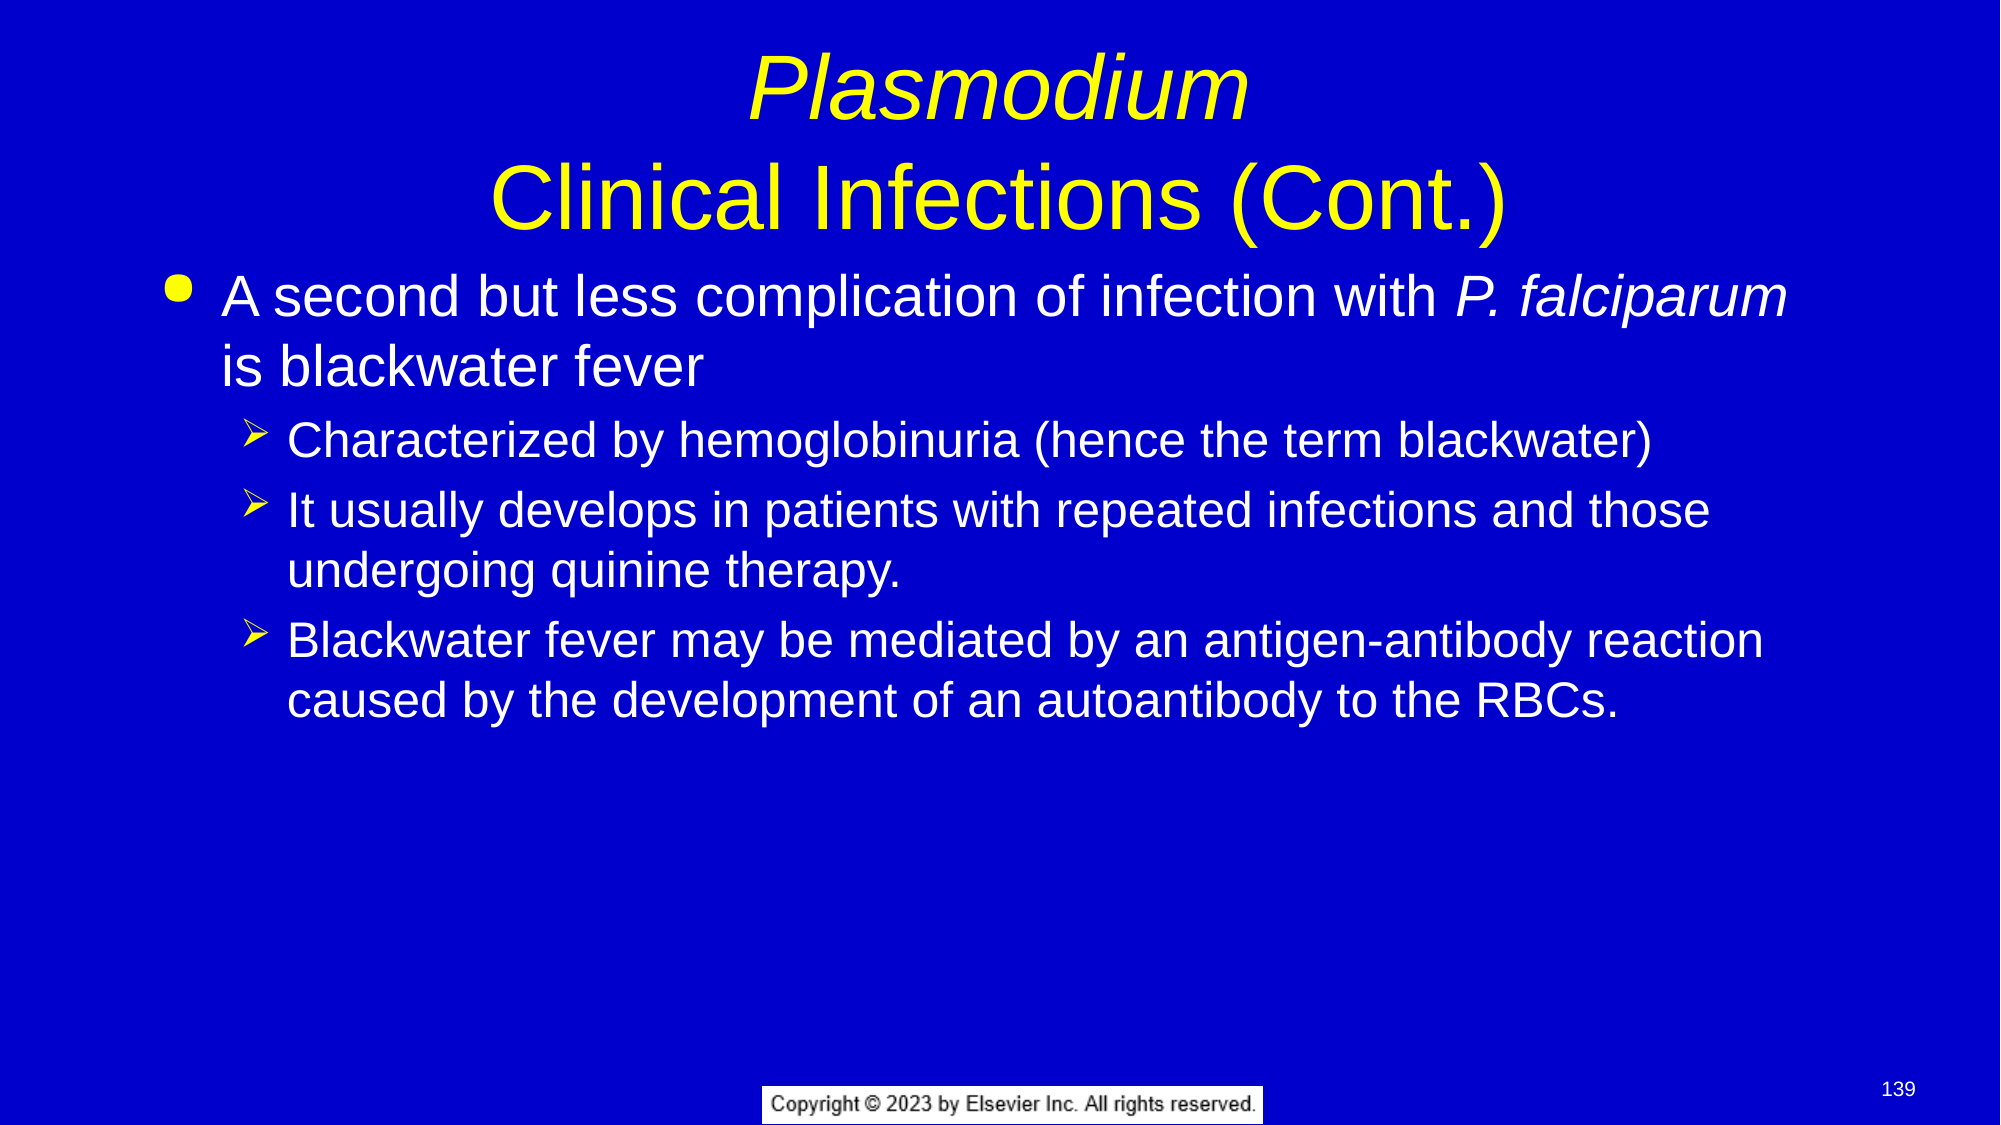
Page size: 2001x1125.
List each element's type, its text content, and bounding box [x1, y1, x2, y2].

picture [762, 1086, 1263, 1124]
list A second but less complication of infection with P. falciparum is blackwater fever Characterized by hemoglobinuria (hence the term blackwater) It usually develops in patients with repeated infections and those undergoing quinine therapy. Blackwater fever may be mediated by an antigen-antibody reaction caused by the development of an autoantibody to the RBCs. [149, 249, 1851, 982]
title Plasmodium Clinical Infections (Cont.) [149, 37, 1851, 238]
